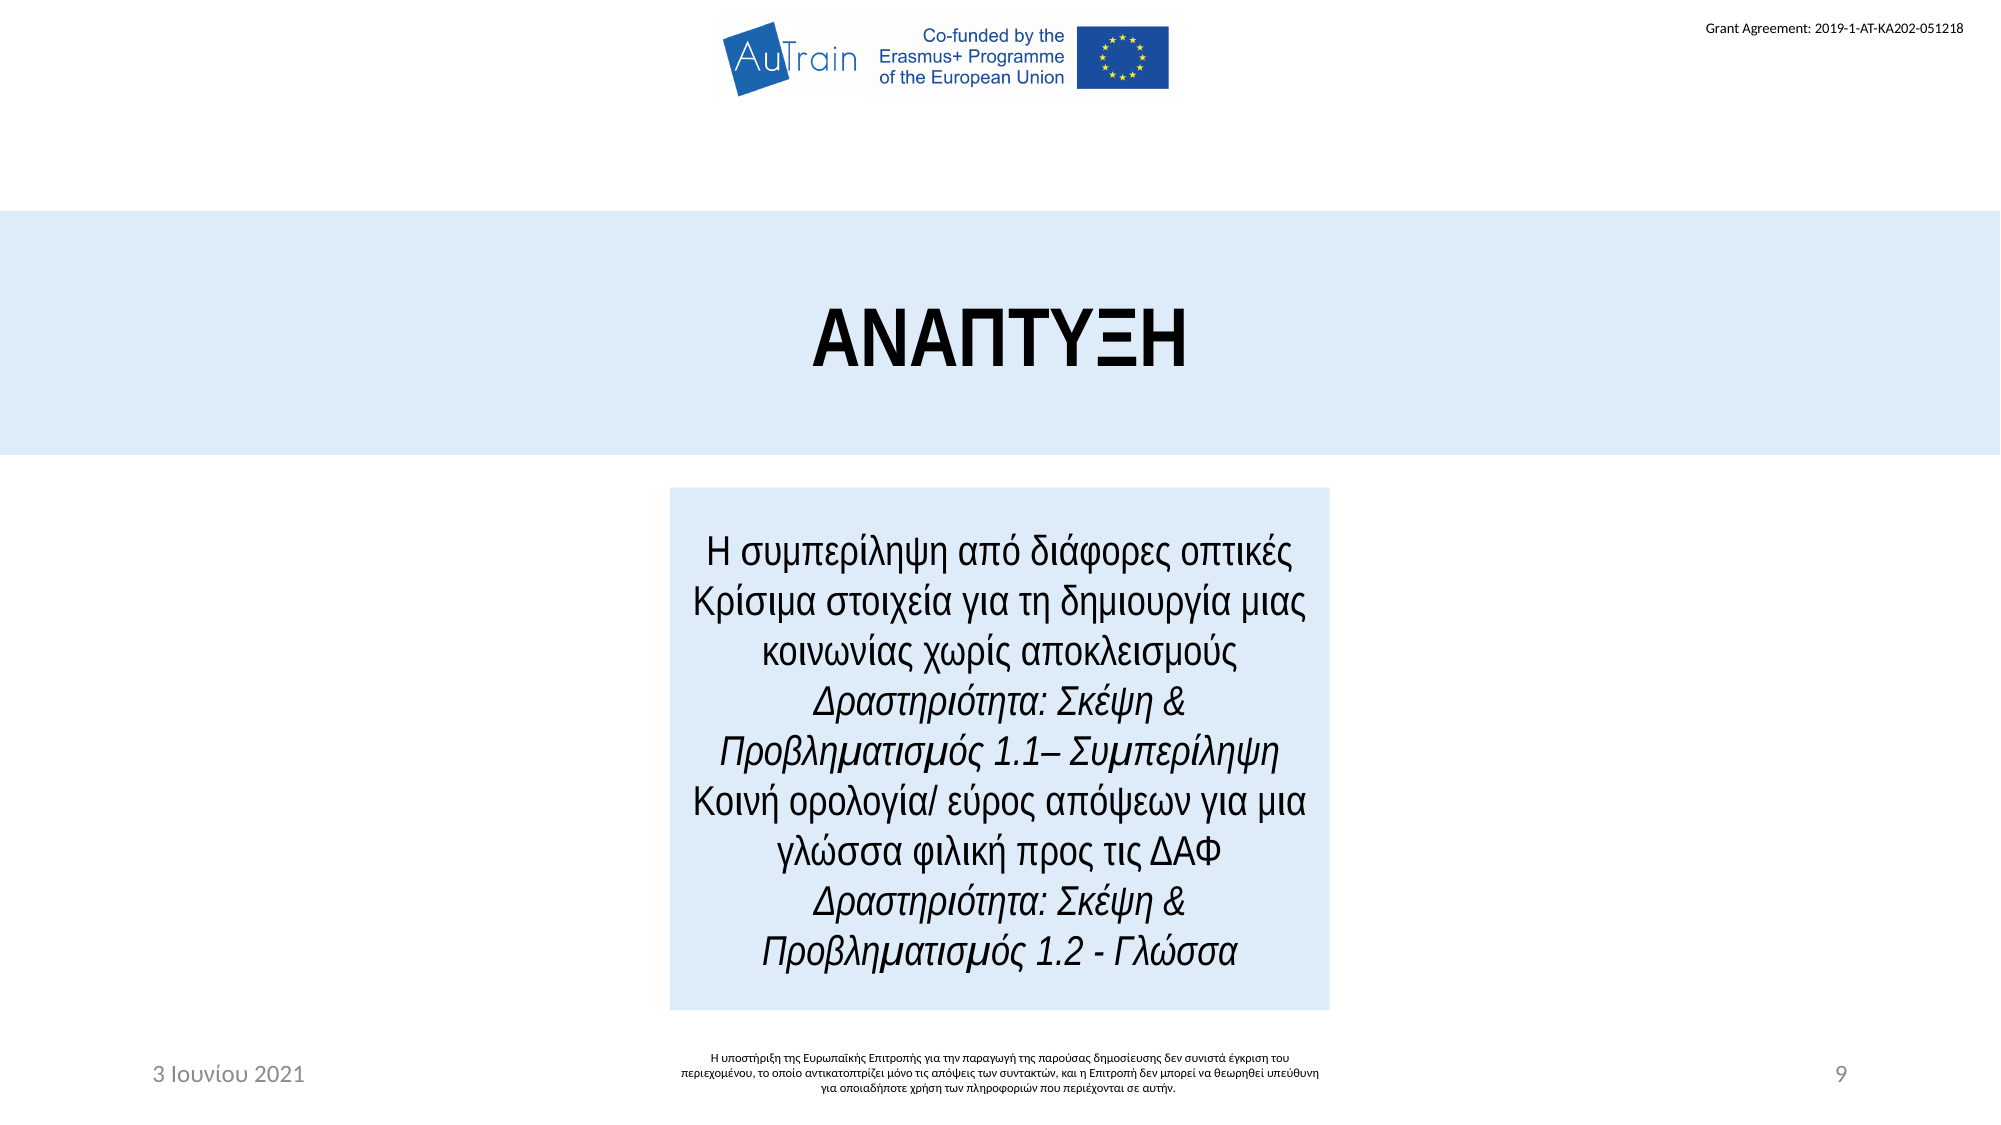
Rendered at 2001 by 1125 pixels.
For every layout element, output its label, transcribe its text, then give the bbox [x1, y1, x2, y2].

text_box ΑΝΑΠΤΥΞΗ [0, 211, 2000, 455]
slide_number 9 [1412, 1042, 1863, 1103]
picture [715, 11, 1183, 104]
slide_number 3 Ιουνίου 2021 [137, 1042, 588, 1103]
footer Η υποστήριξη της Ευρωπαϊκής Επιτροπής για την παραγωγή της παρούσας δημοσίευσης δεν συνιστά έγκριση του περιεχομένου, το οποίο αντικατοπτρίζει μόνο τις απόψεις των συντακτών, και η Επιτροπή δεν μπορεί να θεωρηθεί υπεύθυνη για οποιαδήποτε χρήση των πληροφοριών που περιέχονται σε αυτήν. [662, 1042, 1338, 1103]
text_box Η συμπερίληψη από διάφορες οπτικές Κρίσιμα στοιχεία για τη δημιουργία μιας κοινωνίας χωρίς αποκλεισμούς Δραστηριότητα: Σκέψη & Προβληματισμός 1.1– Συμπερίληψη Κοινή ορολογία/ εύρος απόψεων για μια γλώσσα φιλική προς τις ΔΑΦ Δραστηριότητα: Σκέψη & Προβληματισμός 1.2 - Γλώσσα [670, 487, 1330, 1011]
